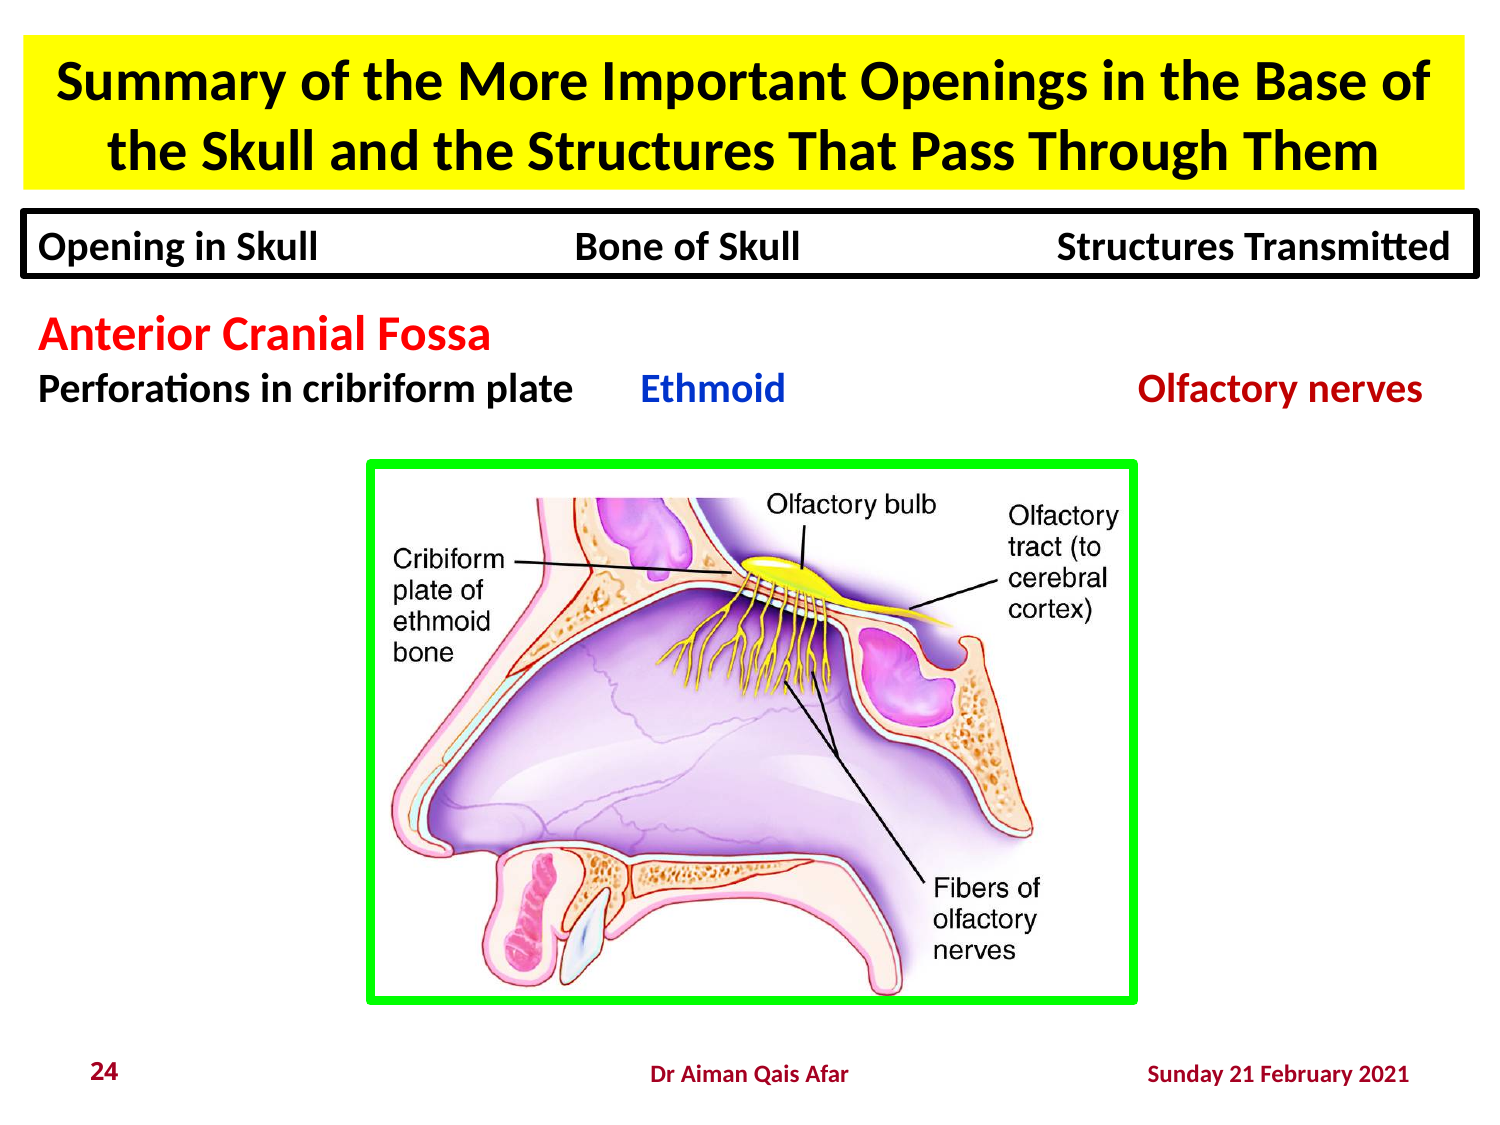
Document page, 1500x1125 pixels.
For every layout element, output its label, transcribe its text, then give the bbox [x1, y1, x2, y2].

text_box Anterior Cranial Fossa Perforations in cribriform plate Ethmoid Olfactory nerves [23, 292, 1442, 418]
text_box Opening in Skull Bone of Skull Structures Transmitted [23, 210, 1477, 276]
footer Dr Aiman Qais Afar [512, 1042, 988, 1103]
text_box Summary of the More Important Openings in the Base of the Skull and the Structures That Pass Through Them [23, 35, 1465, 190]
slide_number 24 [75, 1042, 153, 1103]
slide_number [1074, 1042, 1425, 1103]
picture [374, 468, 1130, 997]
